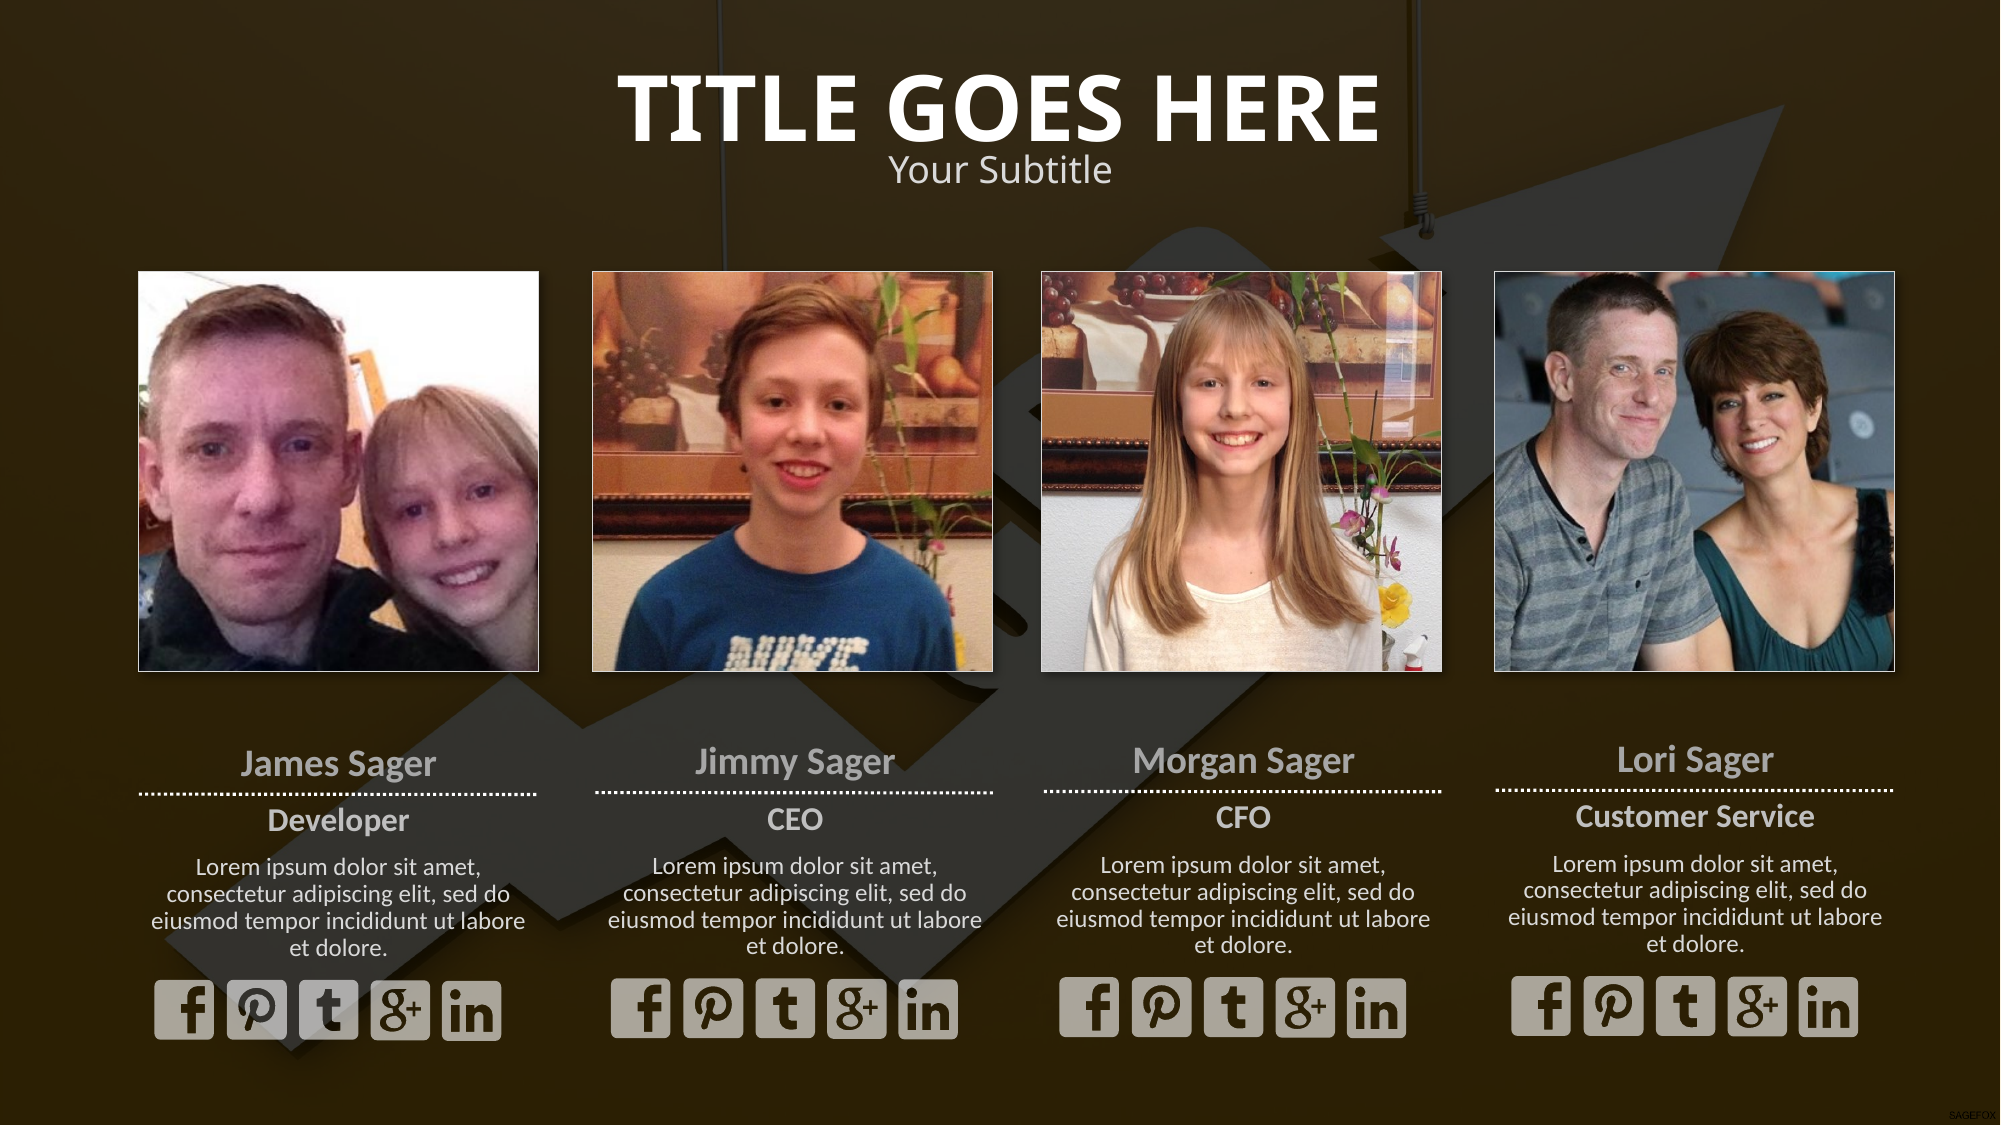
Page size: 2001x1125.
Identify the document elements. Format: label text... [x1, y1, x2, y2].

text_box Lorem ipsum dolor sit amet, consectetur adipiscing elit, sed do eiusmod tempor incididunt ut labore et dolore. [1495, 850, 1896, 964]
text_box Lorem ipsum dolor sit amet, consectetur adipiscing elit, sed do eiusmod tempor incididunt ut labore et dolore. [138, 854, 539, 968]
text_box Lorem ipsum dolor sit amet, consectetur adipiscing elit, sed do eiusmod tempor incididunt ut labore et dolore. [595, 852, 996, 966]
text_box Lori Sager [1520, 738, 1871, 781]
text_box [1511, 976, 1859, 1038]
picture [0, 0, 2001, 1125]
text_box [610, 978, 958, 1040]
text_box Jimmy Sager [620, 740, 971, 784]
text_box Developer [163, 799, 514, 842]
text_box CFO [1068, 797, 1419, 840]
text_box James Sager [163, 742, 514, 785]
text_box Lorem ipsum dolor sit amet, consectetur adipiscing elit, sed do eiusmod tempor incididunt ut labore et dolore. [1043, 851, 1444, 965]
text_box [1494, 271, 1896, 673]
text_box [591, 270, 993, 672]
text_box [1040, 270, 1442, 672]
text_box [548, 42, 1452, 199]
text_box Morgan Sager [1068, 739, 1419, 782]
text_box Customer Service [1520, 796, 1871, 839]
text_box CEO [620, 798, 971, 841]
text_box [1059, 977, 1407, 1039]
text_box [154, 979, 502, 1041]
text_box [138, 270, 540, 672]
